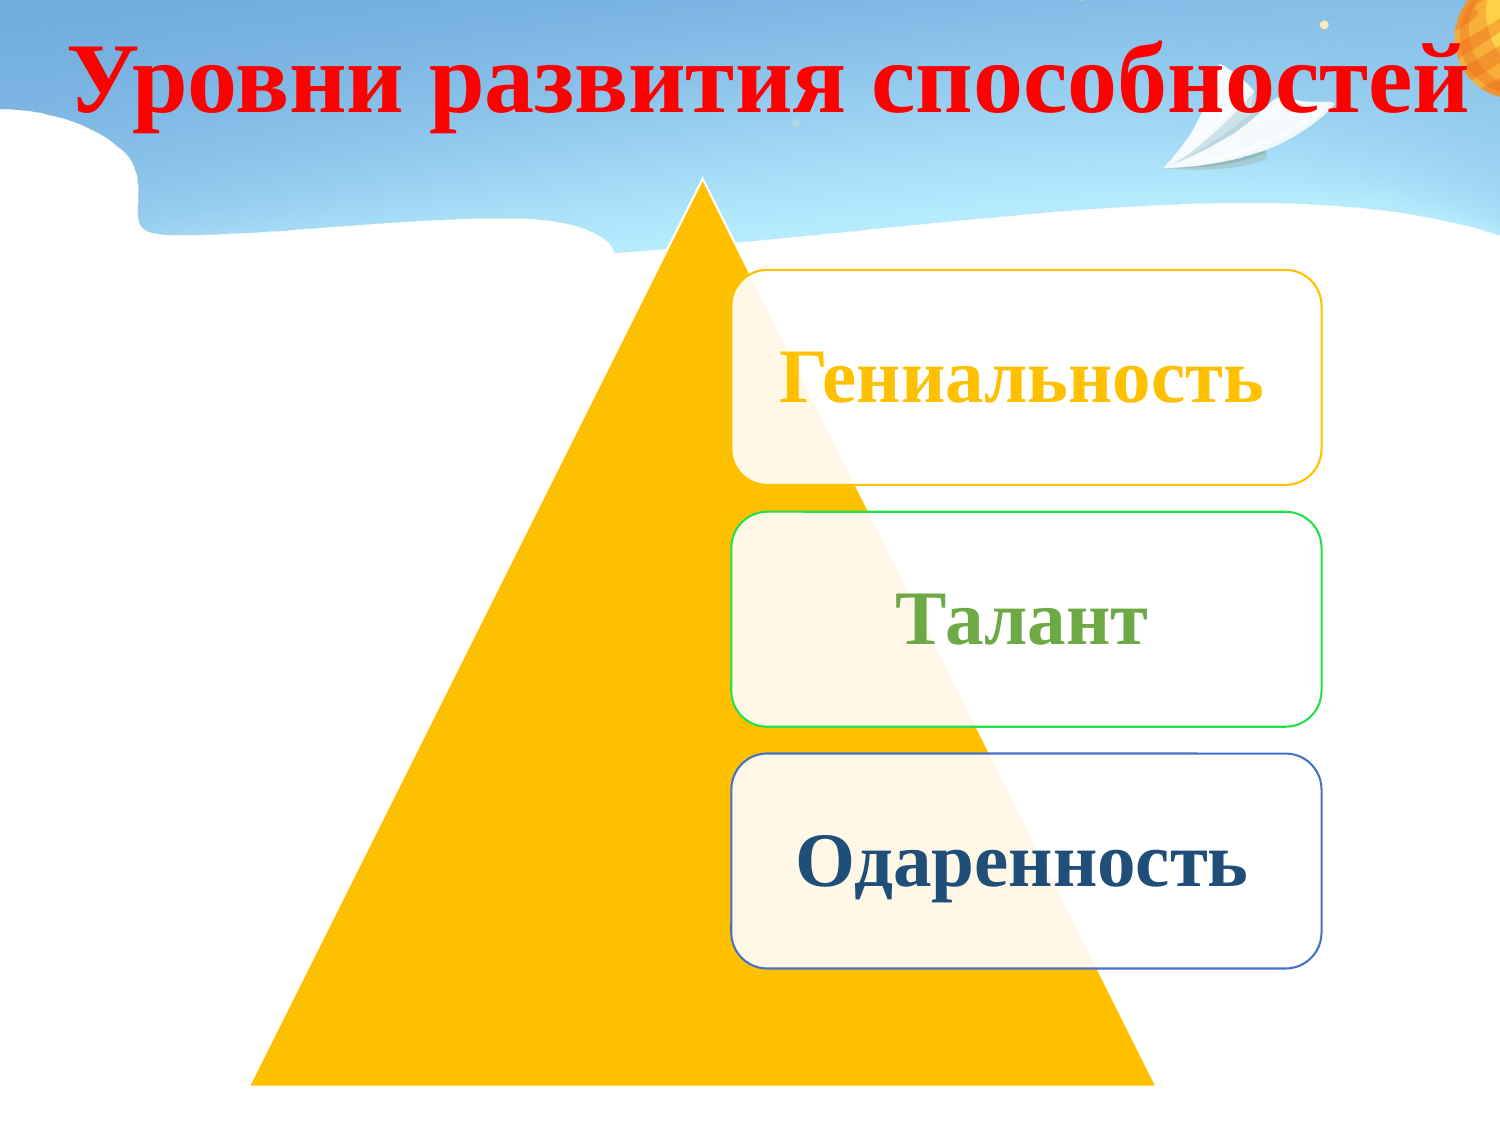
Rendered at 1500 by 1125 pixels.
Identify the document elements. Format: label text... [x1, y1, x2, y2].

text_box Уровни развития способностей [51, 4, 1487, 140]
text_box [156, 178, 1443, 1087]
picture [0, 0, 1500, 1125]
